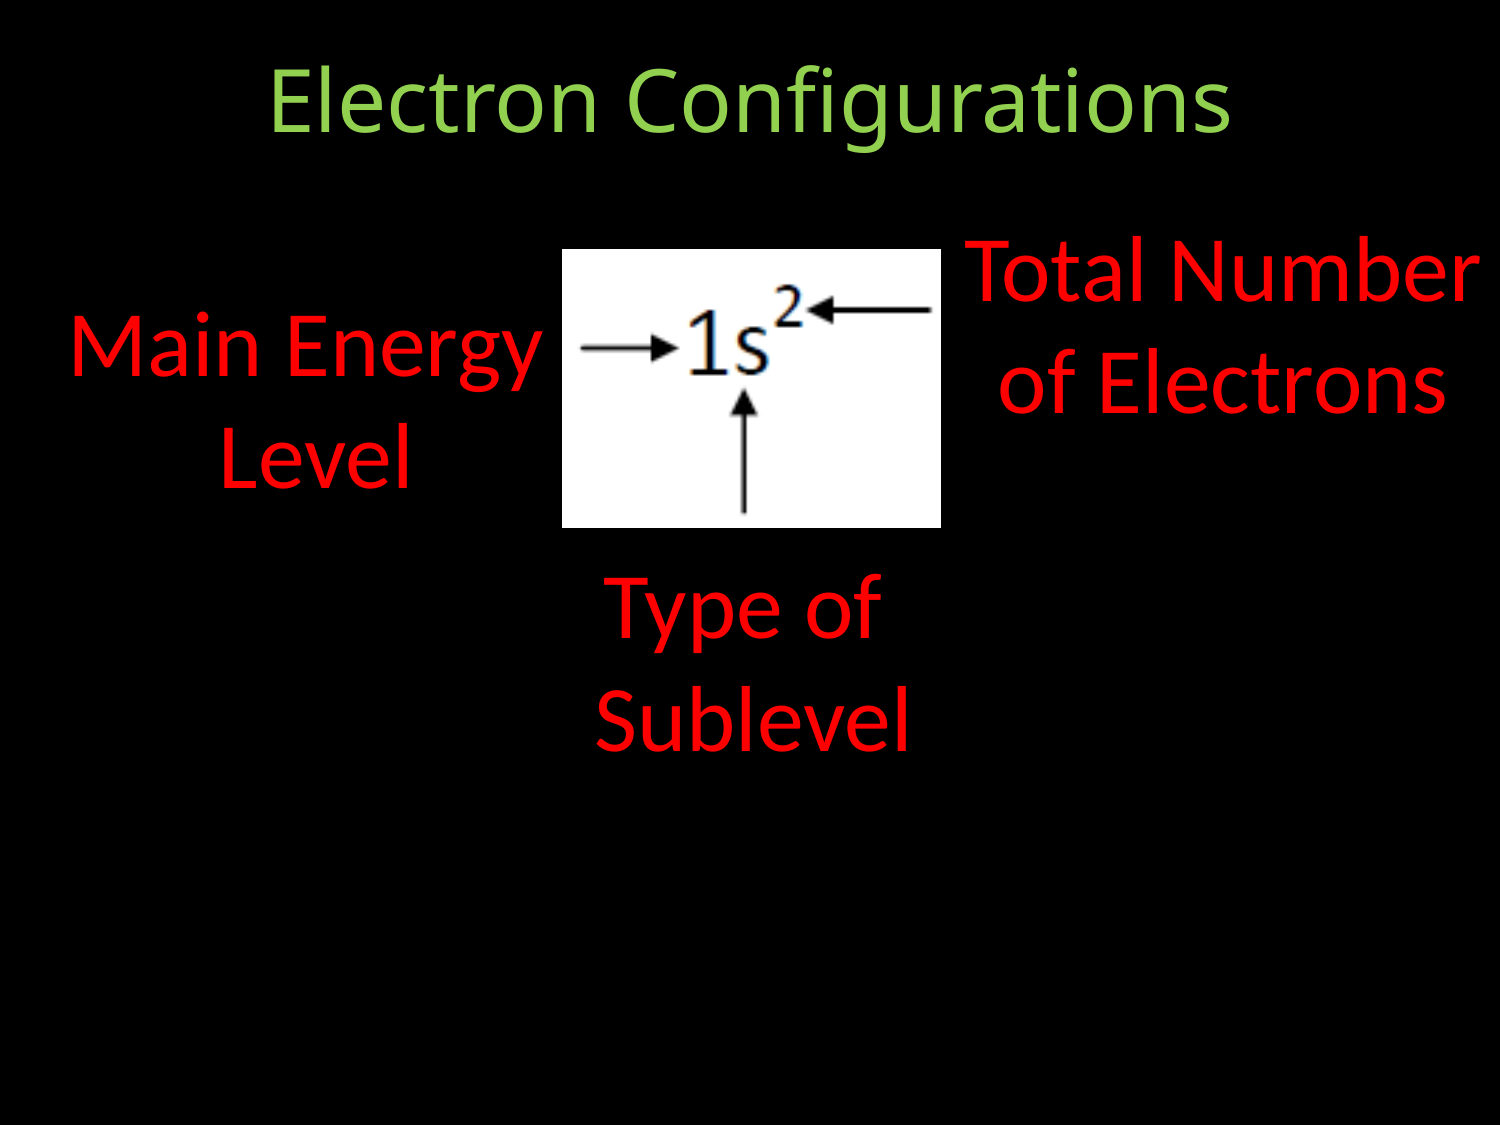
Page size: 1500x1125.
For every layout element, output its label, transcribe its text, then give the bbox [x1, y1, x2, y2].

text_box Total Number of Electrons [949, 199, 1498, 440]
picture [562, 249, 941, 528]
text_box Electron Configurations [0, 37, 1500, 158]
text_box Main Energy Level [52, 274, 557, 515]
text_box Type of Sublevel [579, 537, 929, 778]
